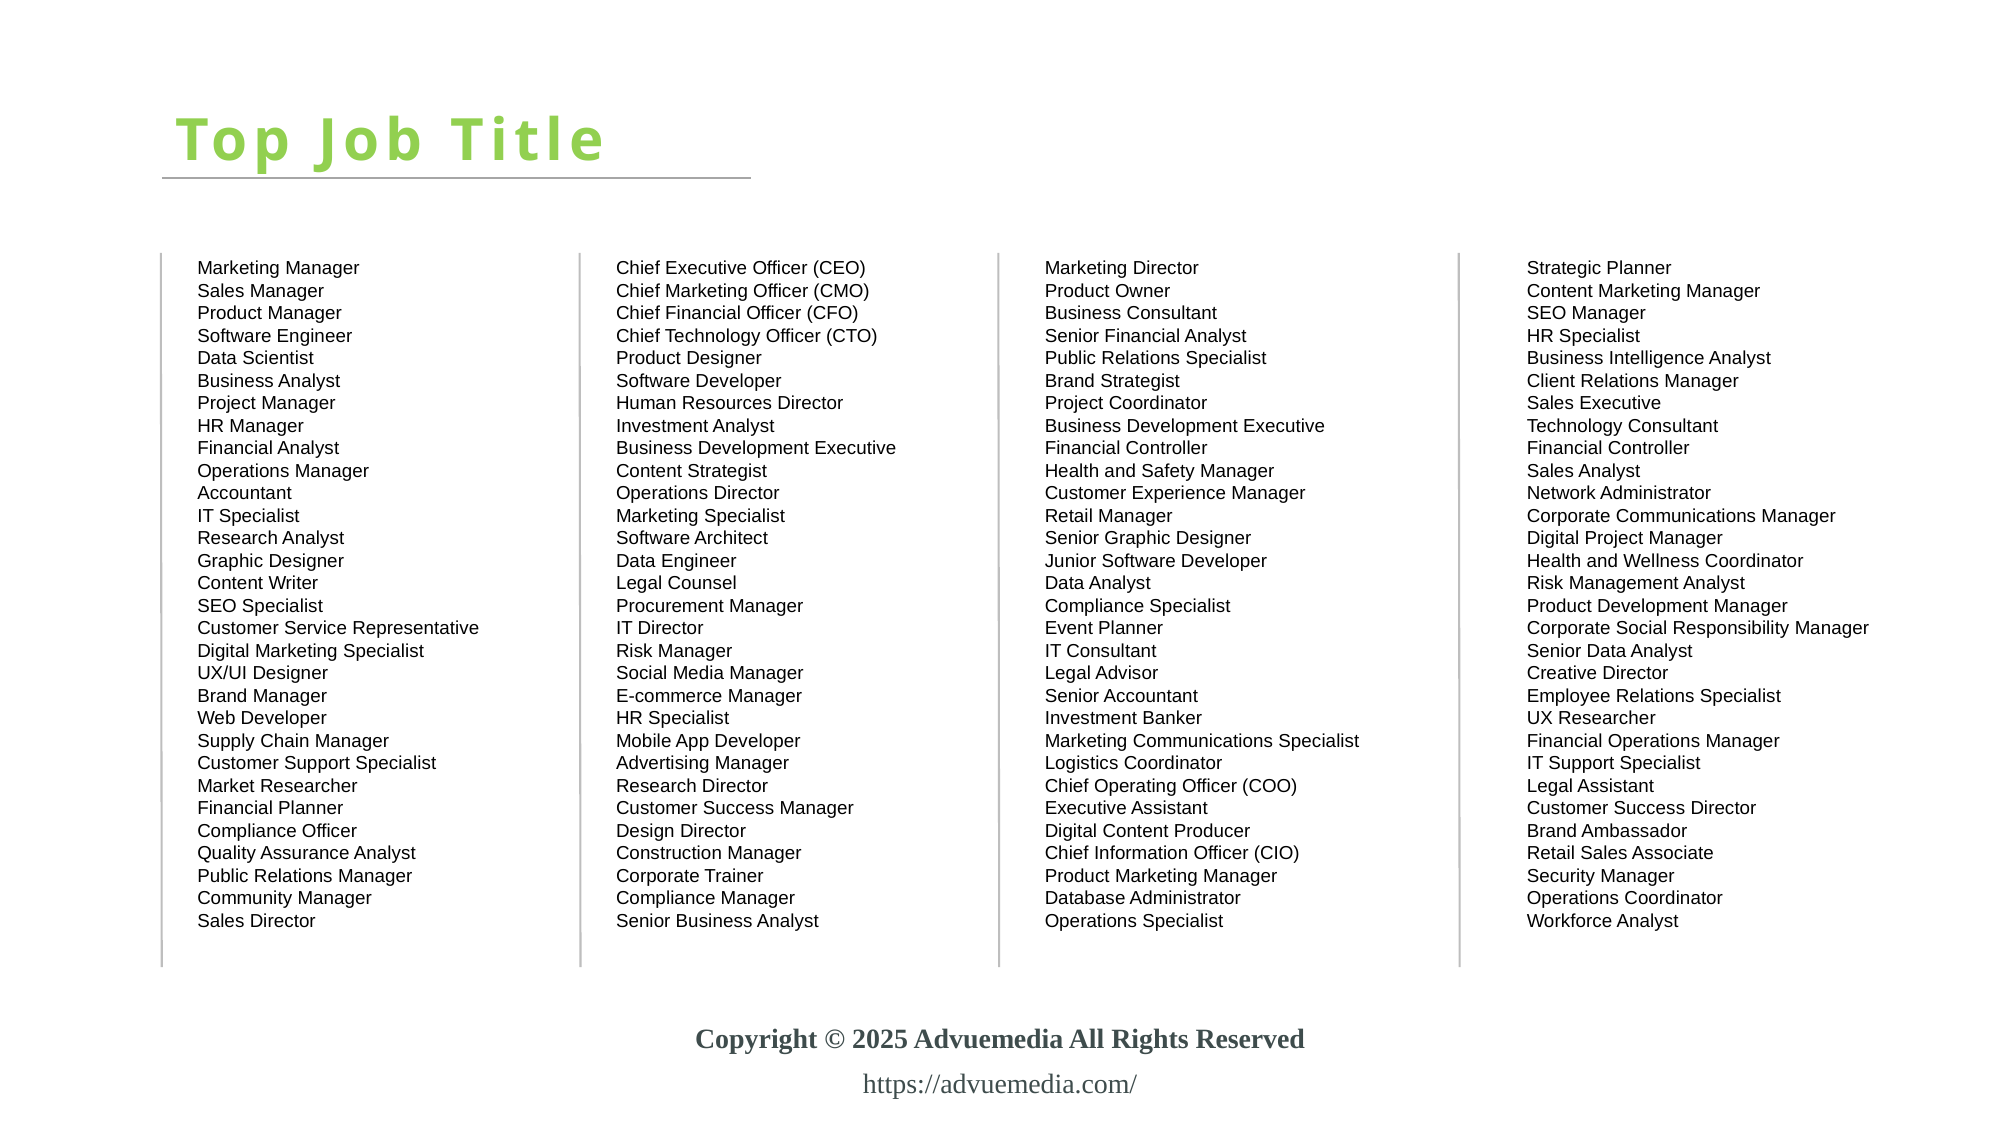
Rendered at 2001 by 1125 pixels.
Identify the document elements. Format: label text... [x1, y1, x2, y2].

text_box Copyright © 2025 Advuemedia All Rights Reserved https://advuemedia.com/ [541, 1014, 1459, 1125]
text_box Strategic Planner Content Marketing Manager SEO Manager HR Specialist Business Intelligence Analyst Client Relations Manager Sales Executive Technology Consultant Financial Controller Sales Analyst Network Administrator Corporate Communications Manager Digital Project Manager Health and Wellness Coordinator Risk Management Analyst Product Development Manager Corporate Social Responsibility Manager Senior Data Analyst Creative Director Employee Relations Specialist UX Researcher Financial Operations Manager IT Support Specialist Legal Assistant Customer Success Director Brand Ambassador Retail Sales Associate Security Manager Operations Coordinator Workforce Analyst [1512, 248, 1889, 968]
text_box Marketing Manager Sales Manager Product Manager Software Engineer Data Scientist Business Analyst Project Manager HR Manager Financial Analyst Operations Manager Accountant IT Specialist Research Analyst Graphic Designer Content Writer SEO Specialist Customer Service Representative Digital Marketing Specialist UX/UI Designer Brand Manager Web Developer Supply Chain Manager Customer Support Specialist Market Researcher Financial Planner Compliance Officer Quality Assurance Analyst Public Relations Manager Community Manager Sales Director [182, 248, 559, 968]
text_box Marketing Director Product Owner Business Consultant Senior Financial Analyst Public Relations Specialist Brand Strategist Project Coordinator Business Development Executive Financial Controller Health and Safety Manager Customer Experience Manager Retail Manager Senior Graphic Designer Junior Software Developer Data Analyst Compliance Specialist Event Planner IT Consultant Legal Advisor Senior Accountant Investment Banker Marketing Communications Specialist Logistics Coordinator Chief Operating Officer (COO) Executive Assistant Digital Content Producer Chief Information Officer (CIO) Product Marketing Manager Database Administrator Operations Specialist [1029, 248, 1407, 968]
text_box Chief Executive Officer (CEO) Chief Marketing Officer (CMO) Chief Financial Officer (CFO) Chief Technology Officer (CTO) Product Designer Software Developer Human Resources Director Investment Analyst Business Development Executive Content Strategist Operations Director Marketing Specialist Software Architect Data Engineer Legal Counsel Procurement Manager IT Director Risk Manager Social Media Manager E-commerce Manager HR Specialist Mobile App Developer Advertising Manager Research Director Customer Success Manager Design Director Construction Manager Corporate Trainer Compliance Manager Senior Business Analyst [601, 248, 978, 968]
title Top Job Title [160, 79, 1099, 195]
